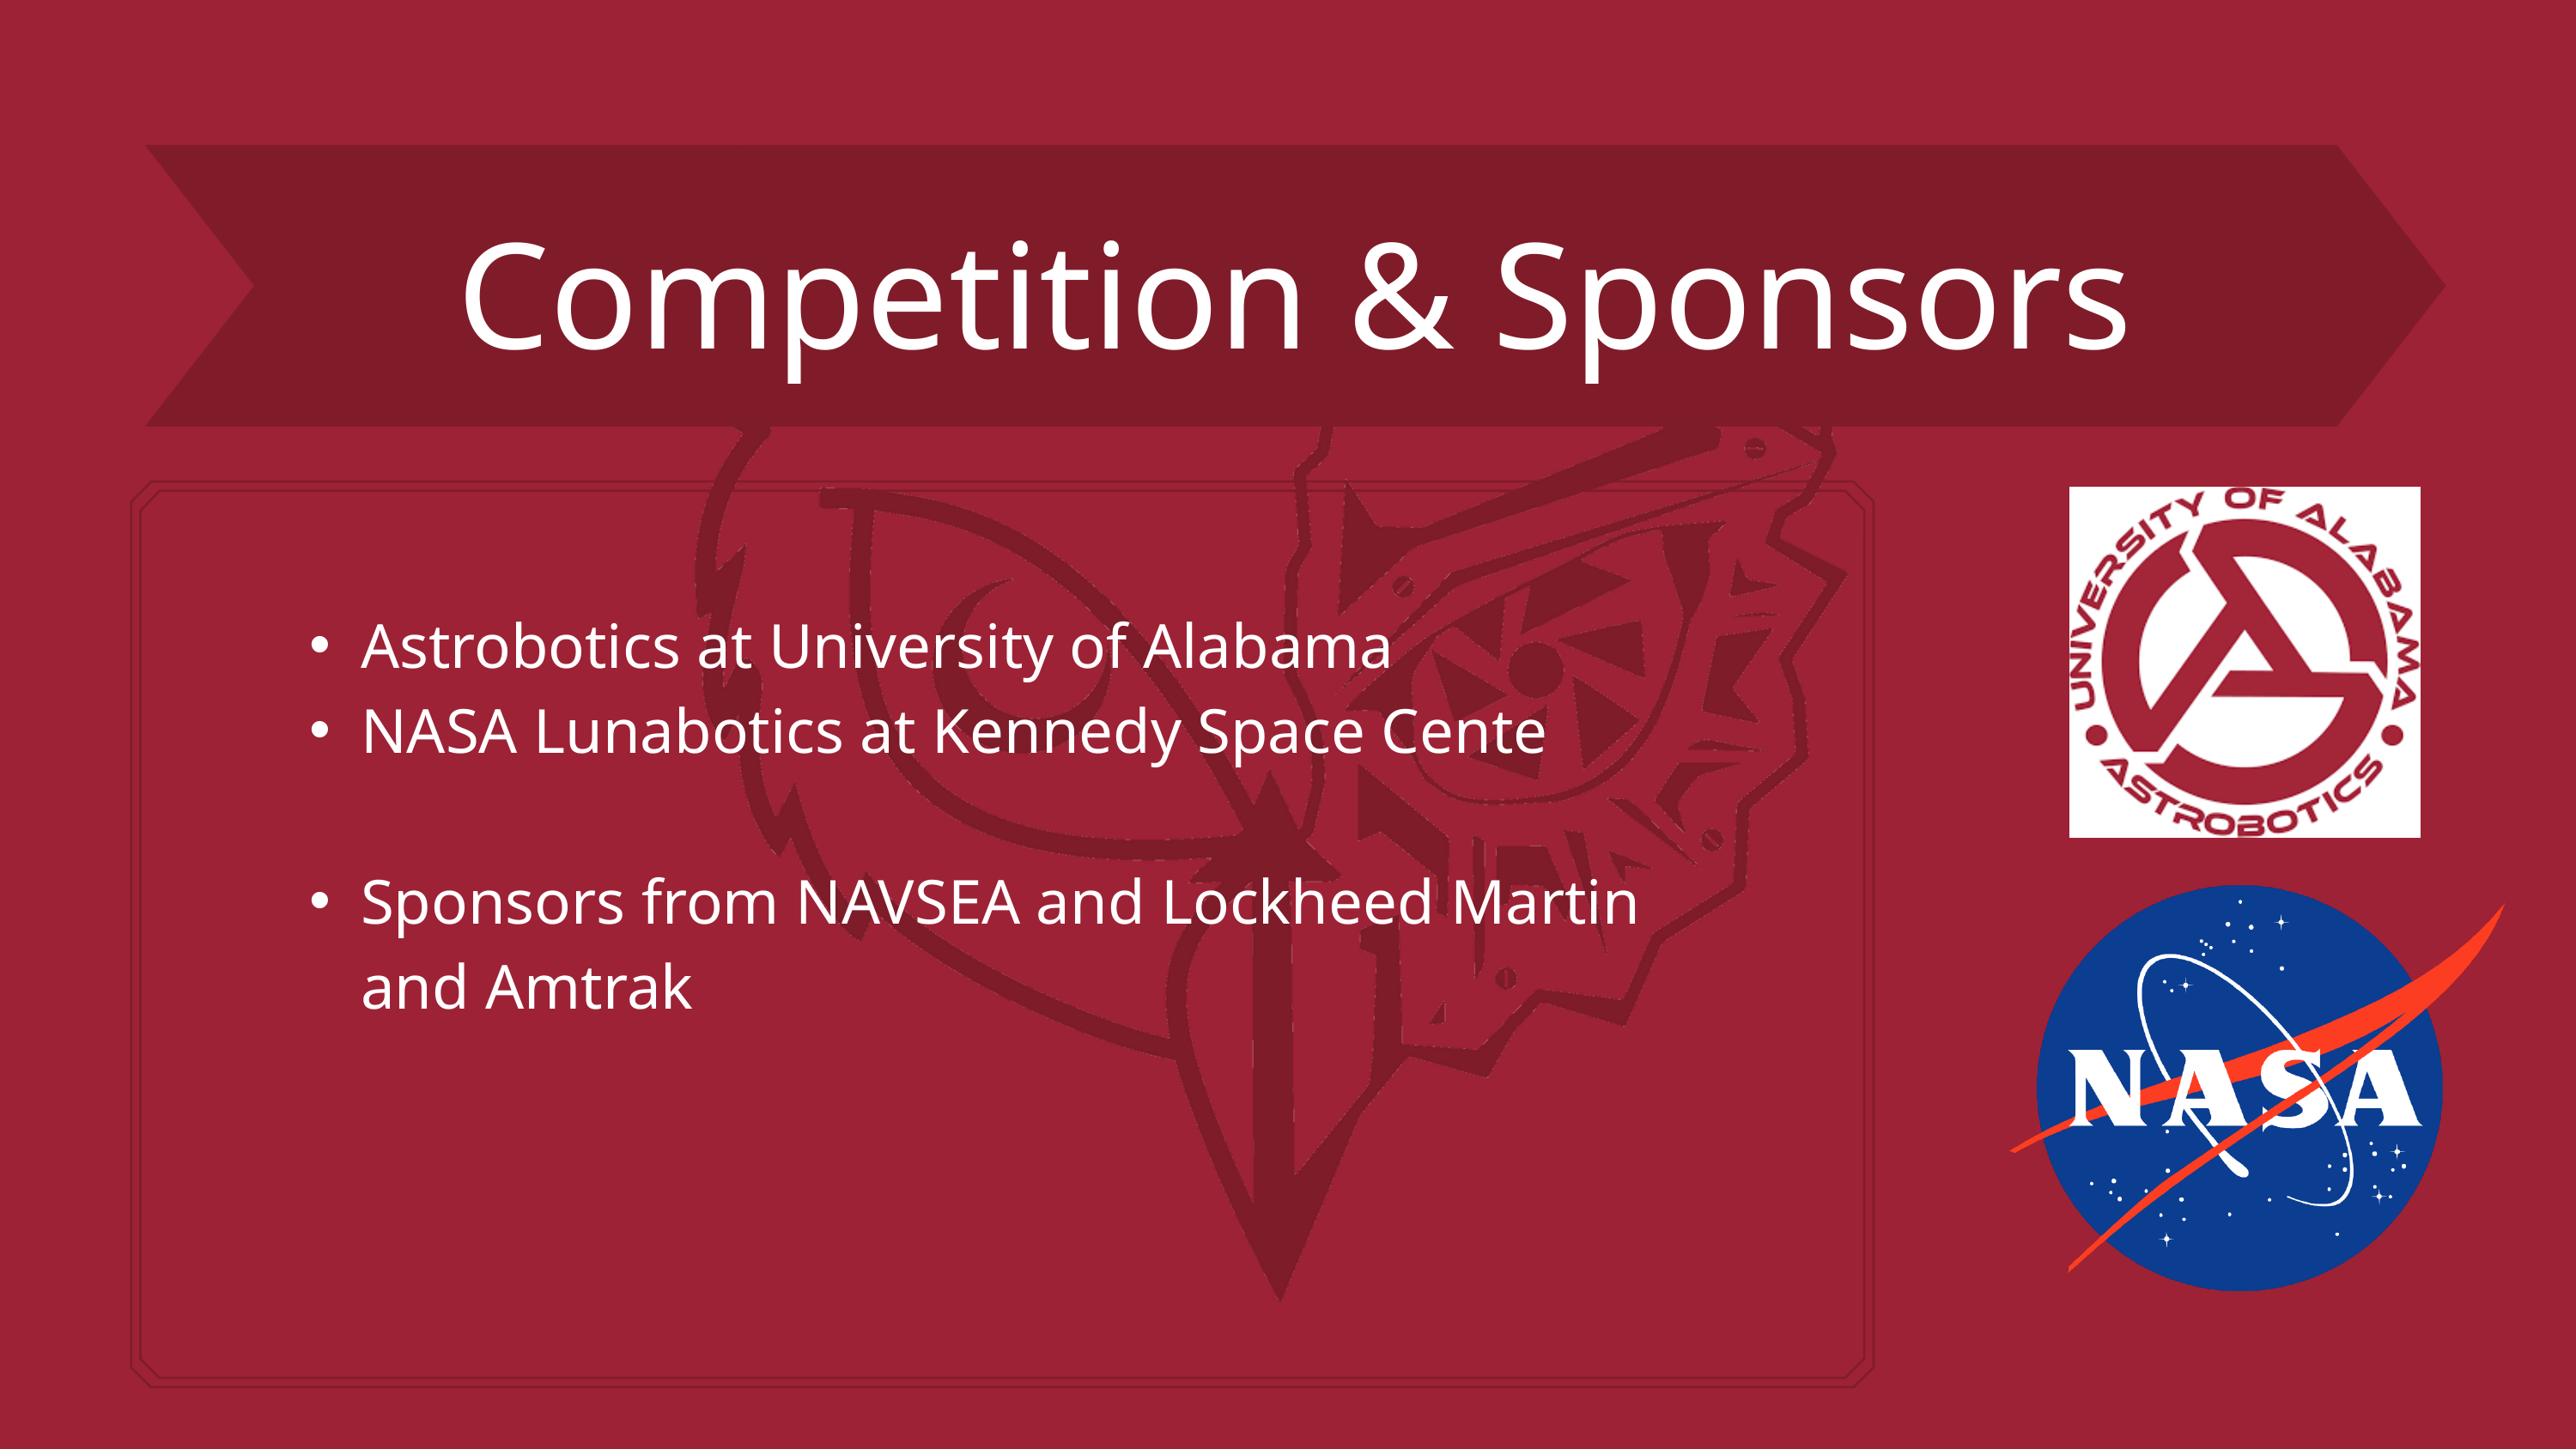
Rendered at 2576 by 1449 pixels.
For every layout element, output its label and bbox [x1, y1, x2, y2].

text_box [144, 144, 2446, 427]
text_box [130, 480, 1875, 1389]
text_box [686, 436, 1890, 829]
picture [1741, 486, 2576, 1347]
